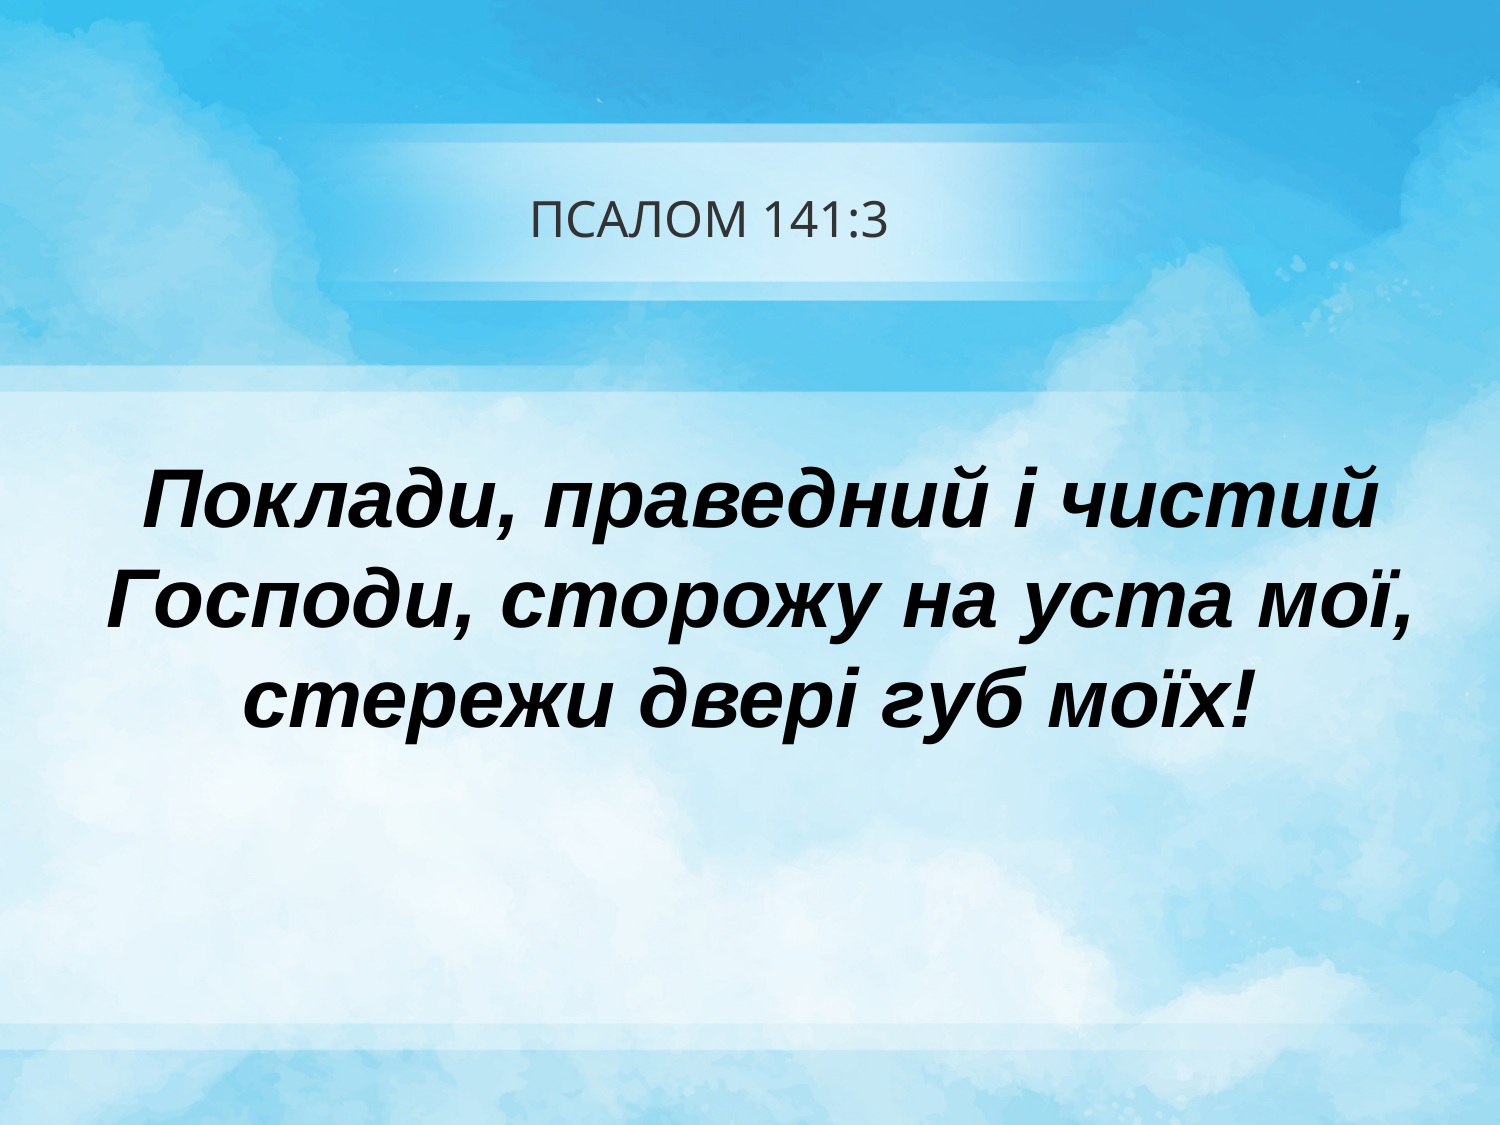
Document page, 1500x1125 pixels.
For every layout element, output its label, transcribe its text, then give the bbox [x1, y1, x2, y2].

text_box Поклади, праведний і чистий Господи, сторожу на уста мої, стережи двері губ моїх! [64, 408, 1459, 752]
title ПСАЛОМ 141:3 [513, 172, 975, 256]
picture [0, 0, 1500, 1125]
